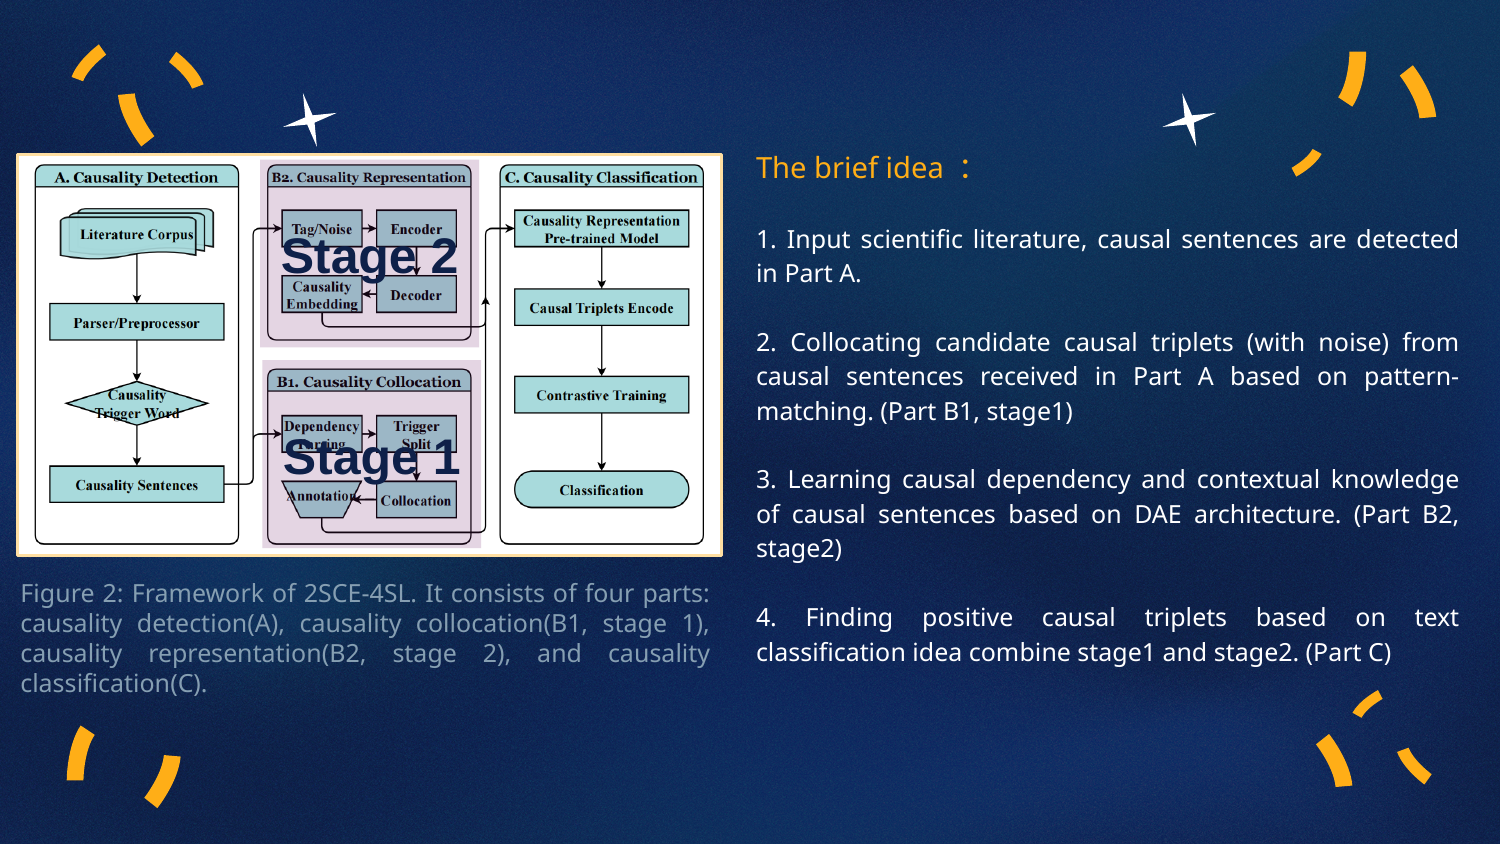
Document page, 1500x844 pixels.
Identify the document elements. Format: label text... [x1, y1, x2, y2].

text_box [1162, 93, 1217, 128]
text_box Figure 2: Framework of 2SCE-4SL. It consists of four parts: causality detection(A), causality collocation(B1, stage 1), causality representation(B2, stage 2), and causality classification(C). [5, 570, 726, 705]
picture [18, 155, 720, 555]
subtitle The brief idea ： 1. Input scientific literature, causal sentences are detected in Part A. 2. Collocating candidate causal triplets (with noise) from causal sentences received in Part A based on pattern-matching. (Part B1, stage1) 3. Learning causal dependency and contextual knowledge of causal sentences based on DAE architecture. (Part B2, stage2) 4. Finding positive causal triplets based on text classification idea combine stage1 and stage2. (Part C) [741, 128, 1476, 715]
text_box [283, 93, 337, 147]
